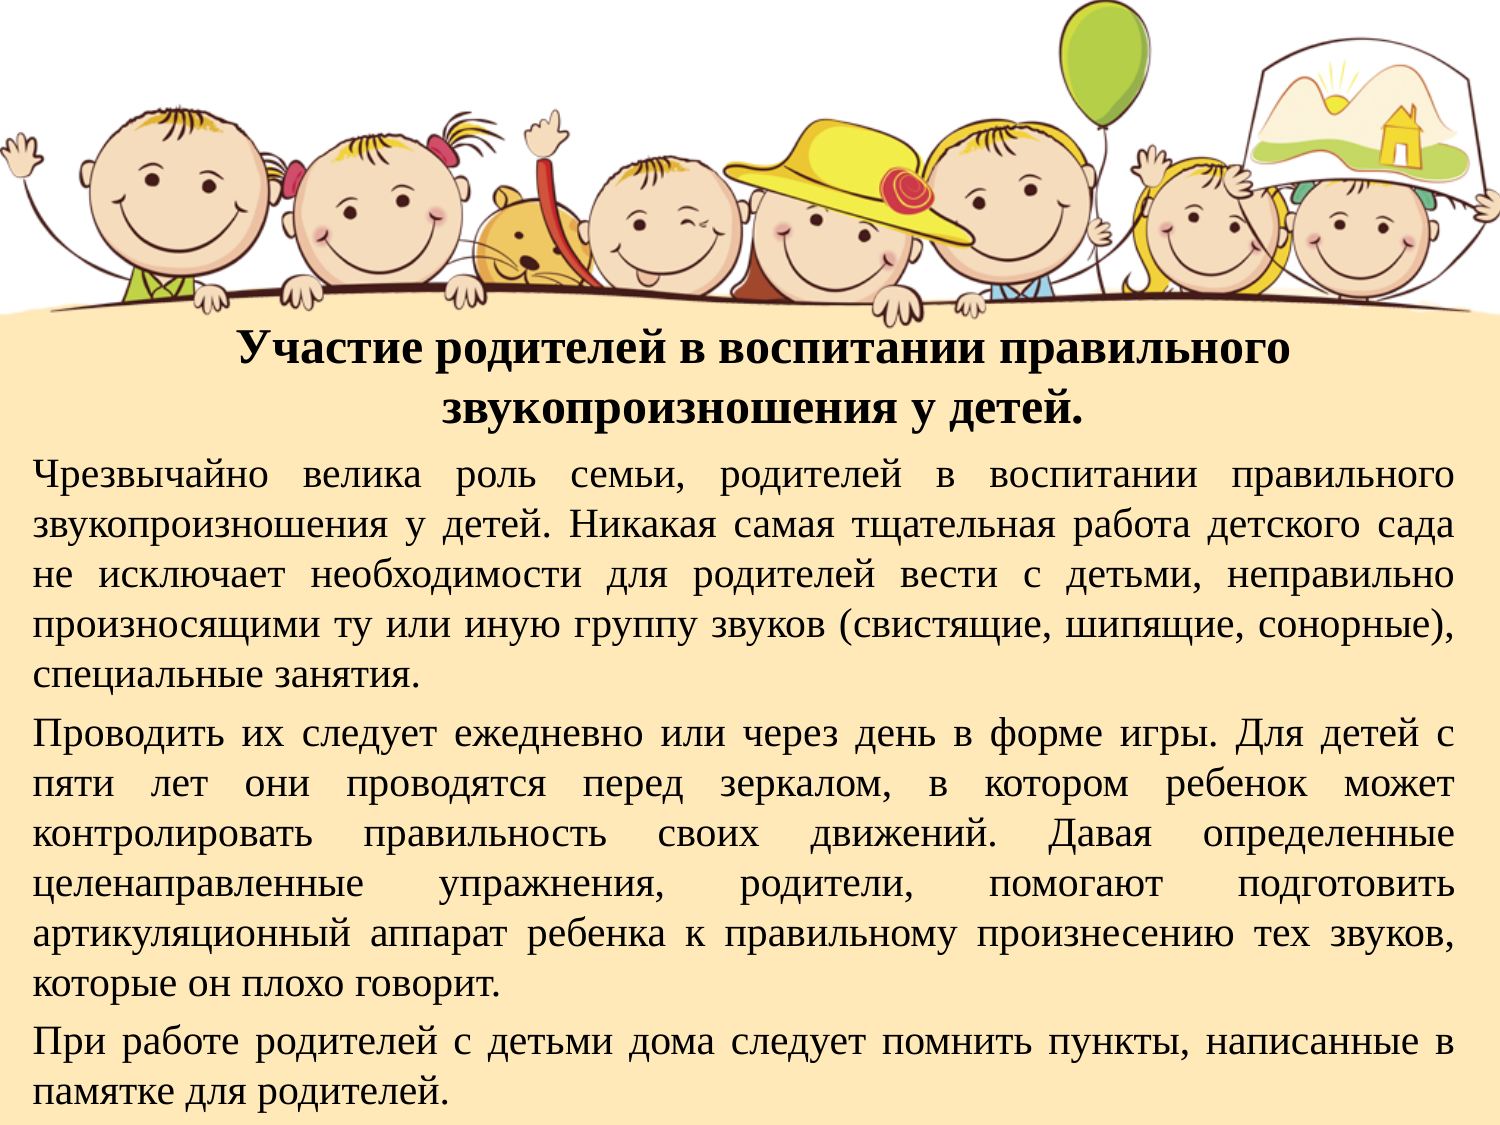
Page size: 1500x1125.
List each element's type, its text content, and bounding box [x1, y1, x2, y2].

title Участие родителей в воспитании правильного звукопроизношения у детей. [88, 302, 1439, 438]
list Чрезвычайно велика роль семьи, родителей в воспитании правильного звукопроизношения у детей. Никакая самая тщательная работа детского сада не исключает необходимости для родителей вести с детьми, неправильно произносящими ту или иную группу звуков (свистящие, шипящие, сонорные), специальные занятия. Проводить их следует ежедневно или через день в форме игры. Для детей с пяти лет они проводятся перед зеркалом, в котором ребенок может контролировать правильность своих движений. Давая определенные целенаправленные упражнения, родители, помогают подготовить артикуляционный аппарат ребенка к правильному произнесению тех звуков, которые он плохо говорит. При работе родителей с детьми дома следует помнить пункты, написанные в памятке для родителей. [17, 438, 1471, 1089]
picture [0, 0, 1500, 1125]
